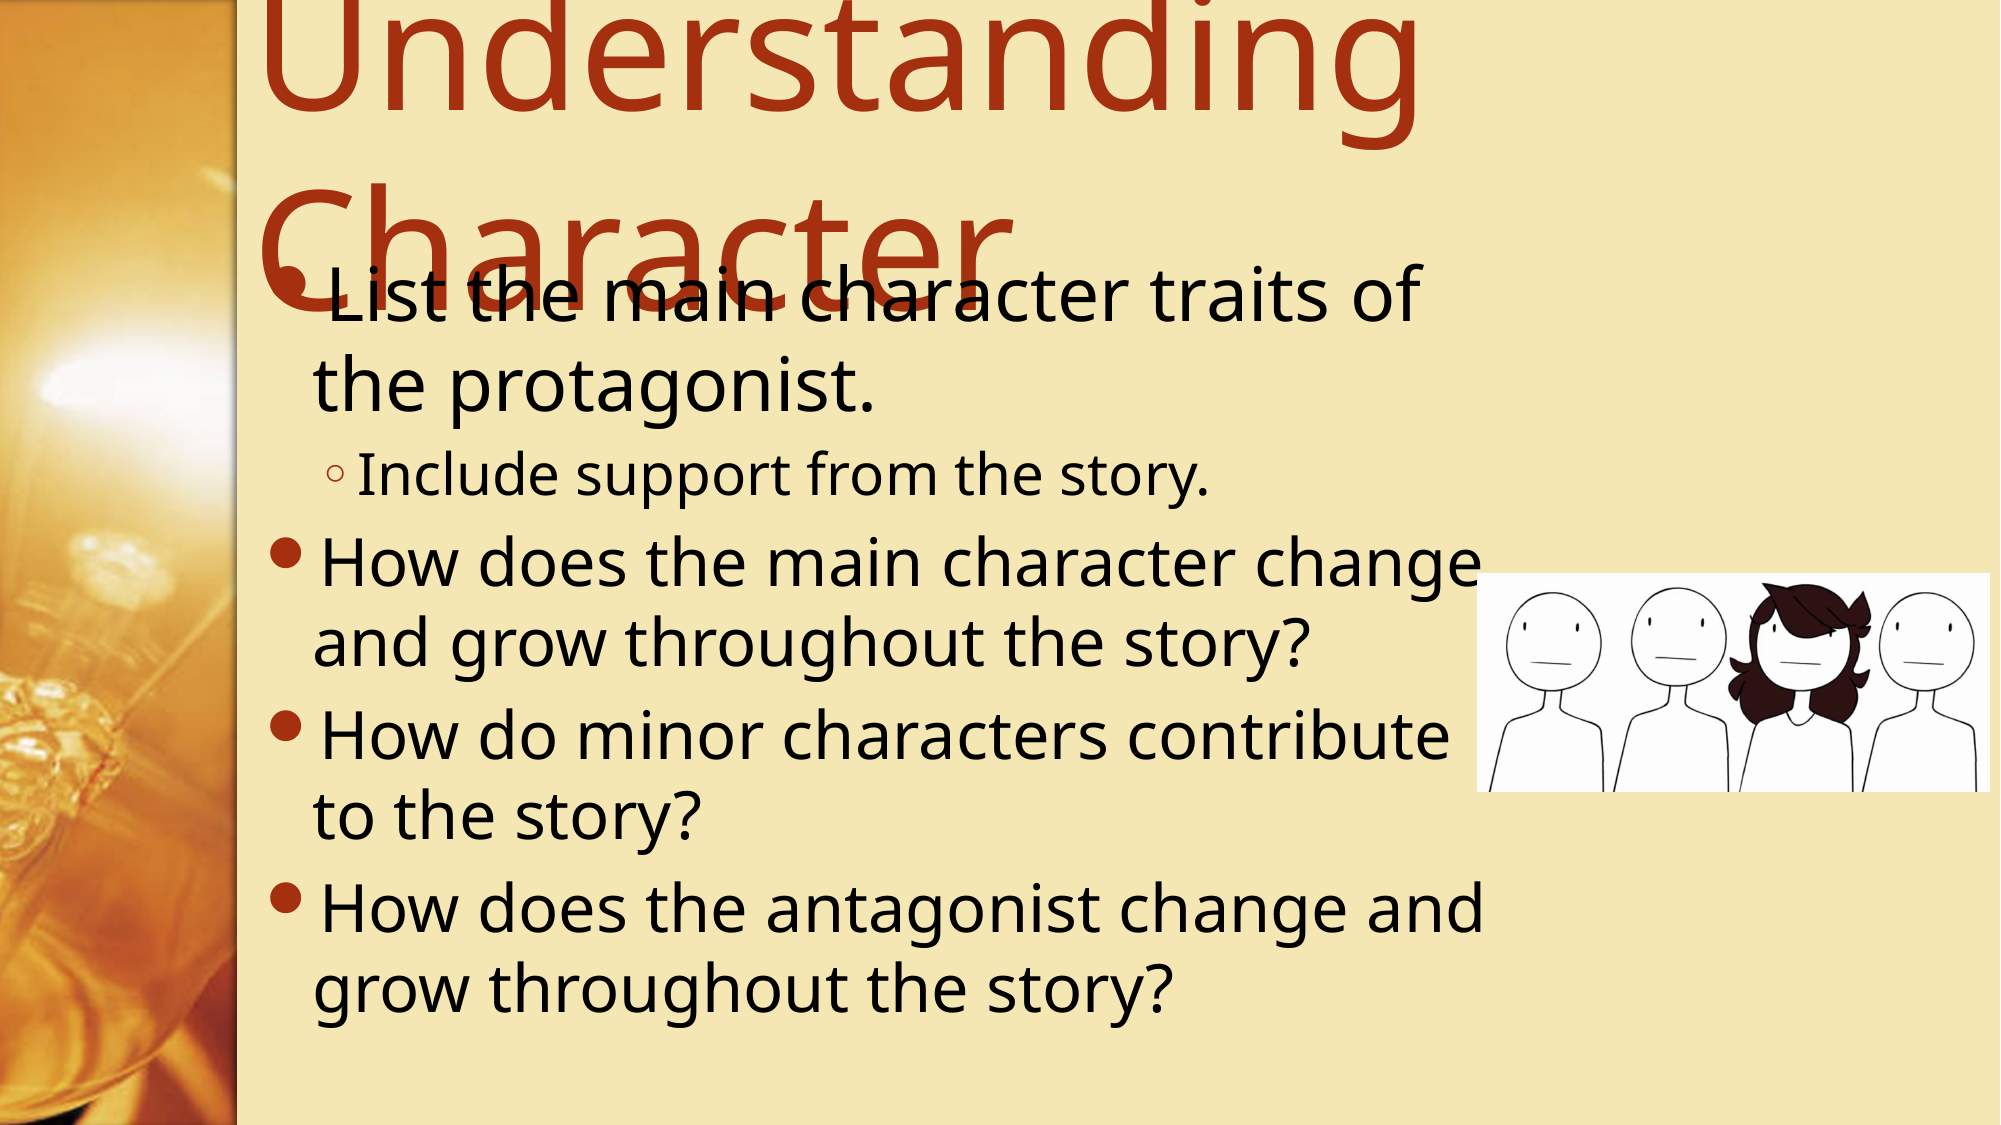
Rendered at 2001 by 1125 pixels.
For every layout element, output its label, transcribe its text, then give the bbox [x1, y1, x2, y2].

title Understanding Character [237, 50, 2000, 238]
picture [0, 0, 237, 1125]
list List the main character traits of the protagonist. Include support from the story. How does the main character change and grow throughout the story? How do minor characters contribute to the story? How does the antagonist change and grow throughout the story? [237, 238, 1537, 1125]
picture [1477, 573, 1990, 792]
